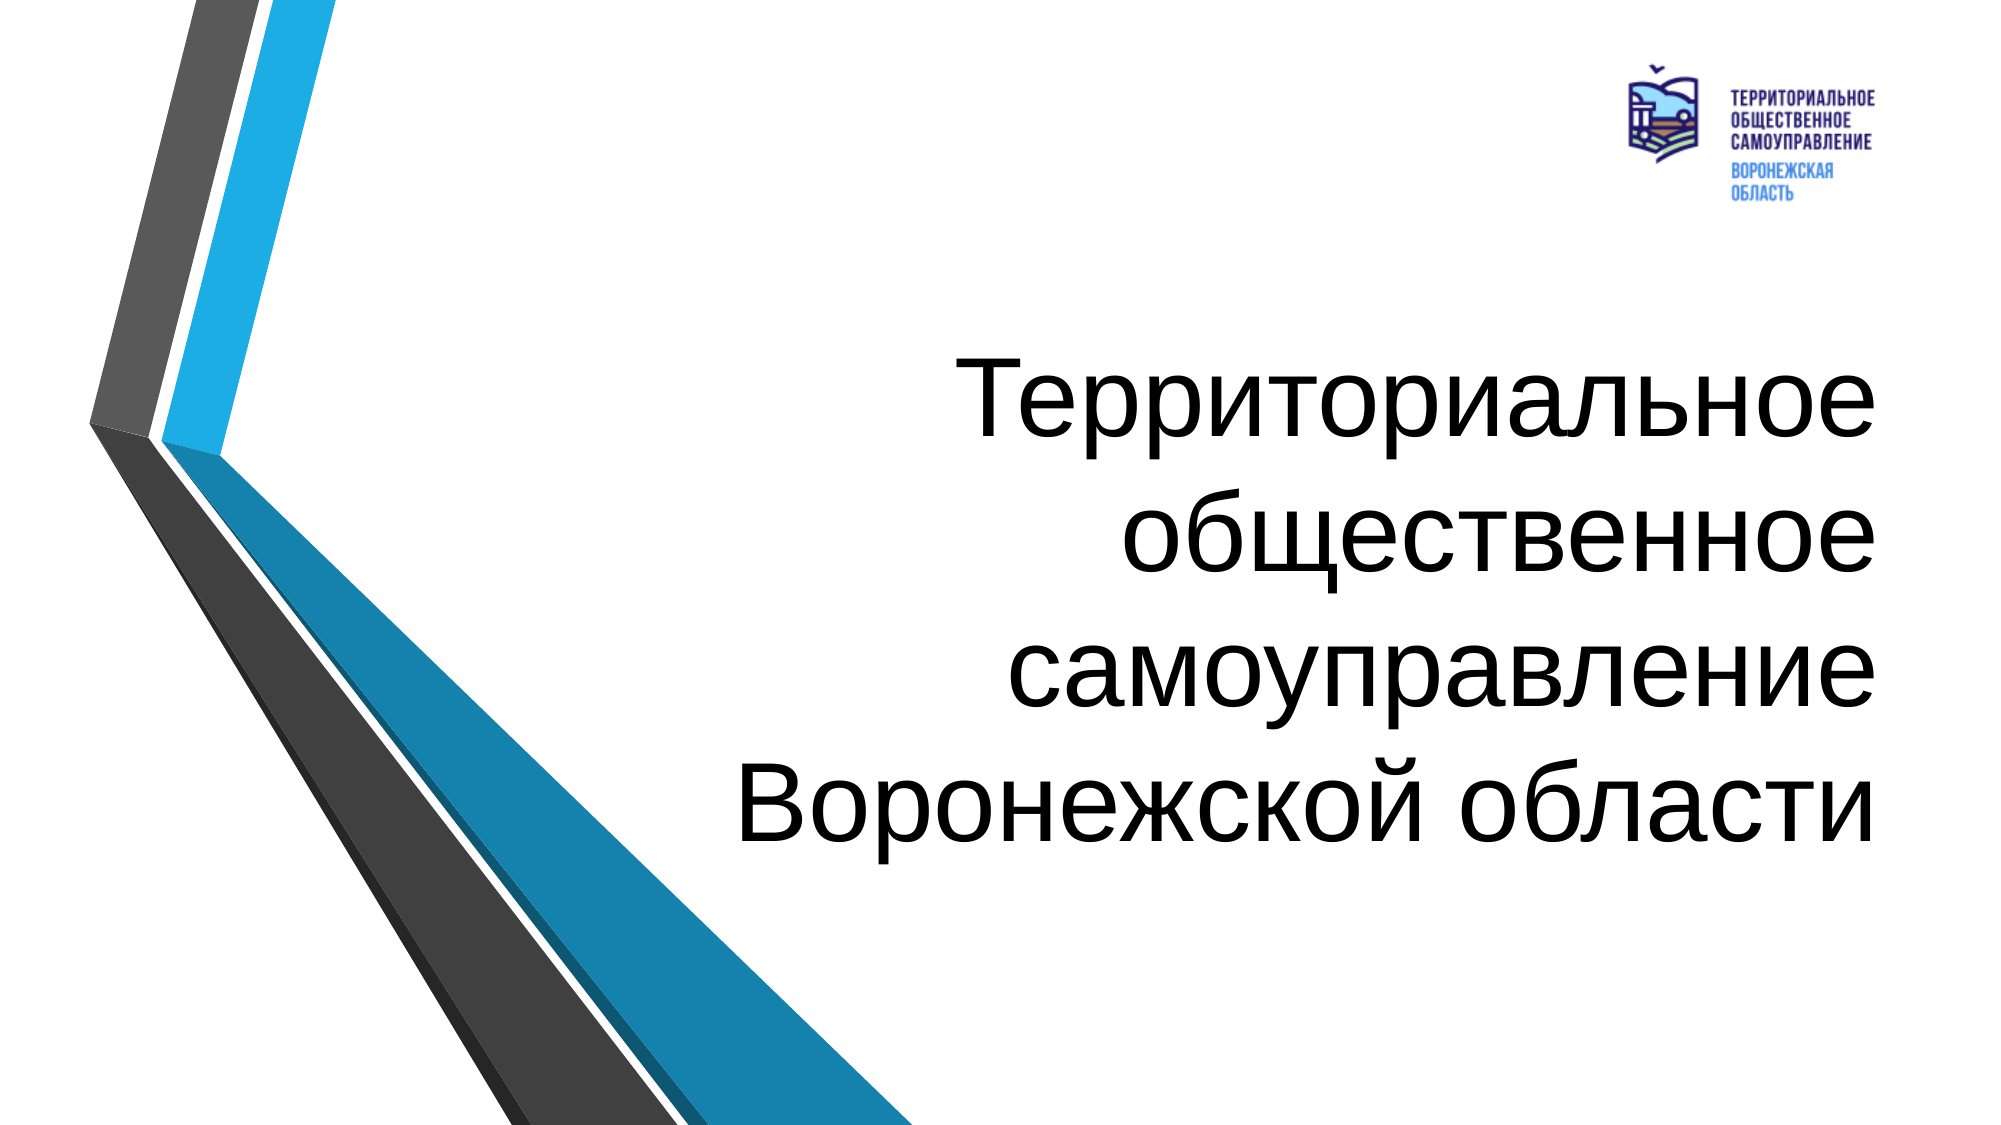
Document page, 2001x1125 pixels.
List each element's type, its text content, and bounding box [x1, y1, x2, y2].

title Территориальное общественное самоуправление Воронежской области [419, 50, 1895, 872]
picture [1600, 49, 1895, 217]
